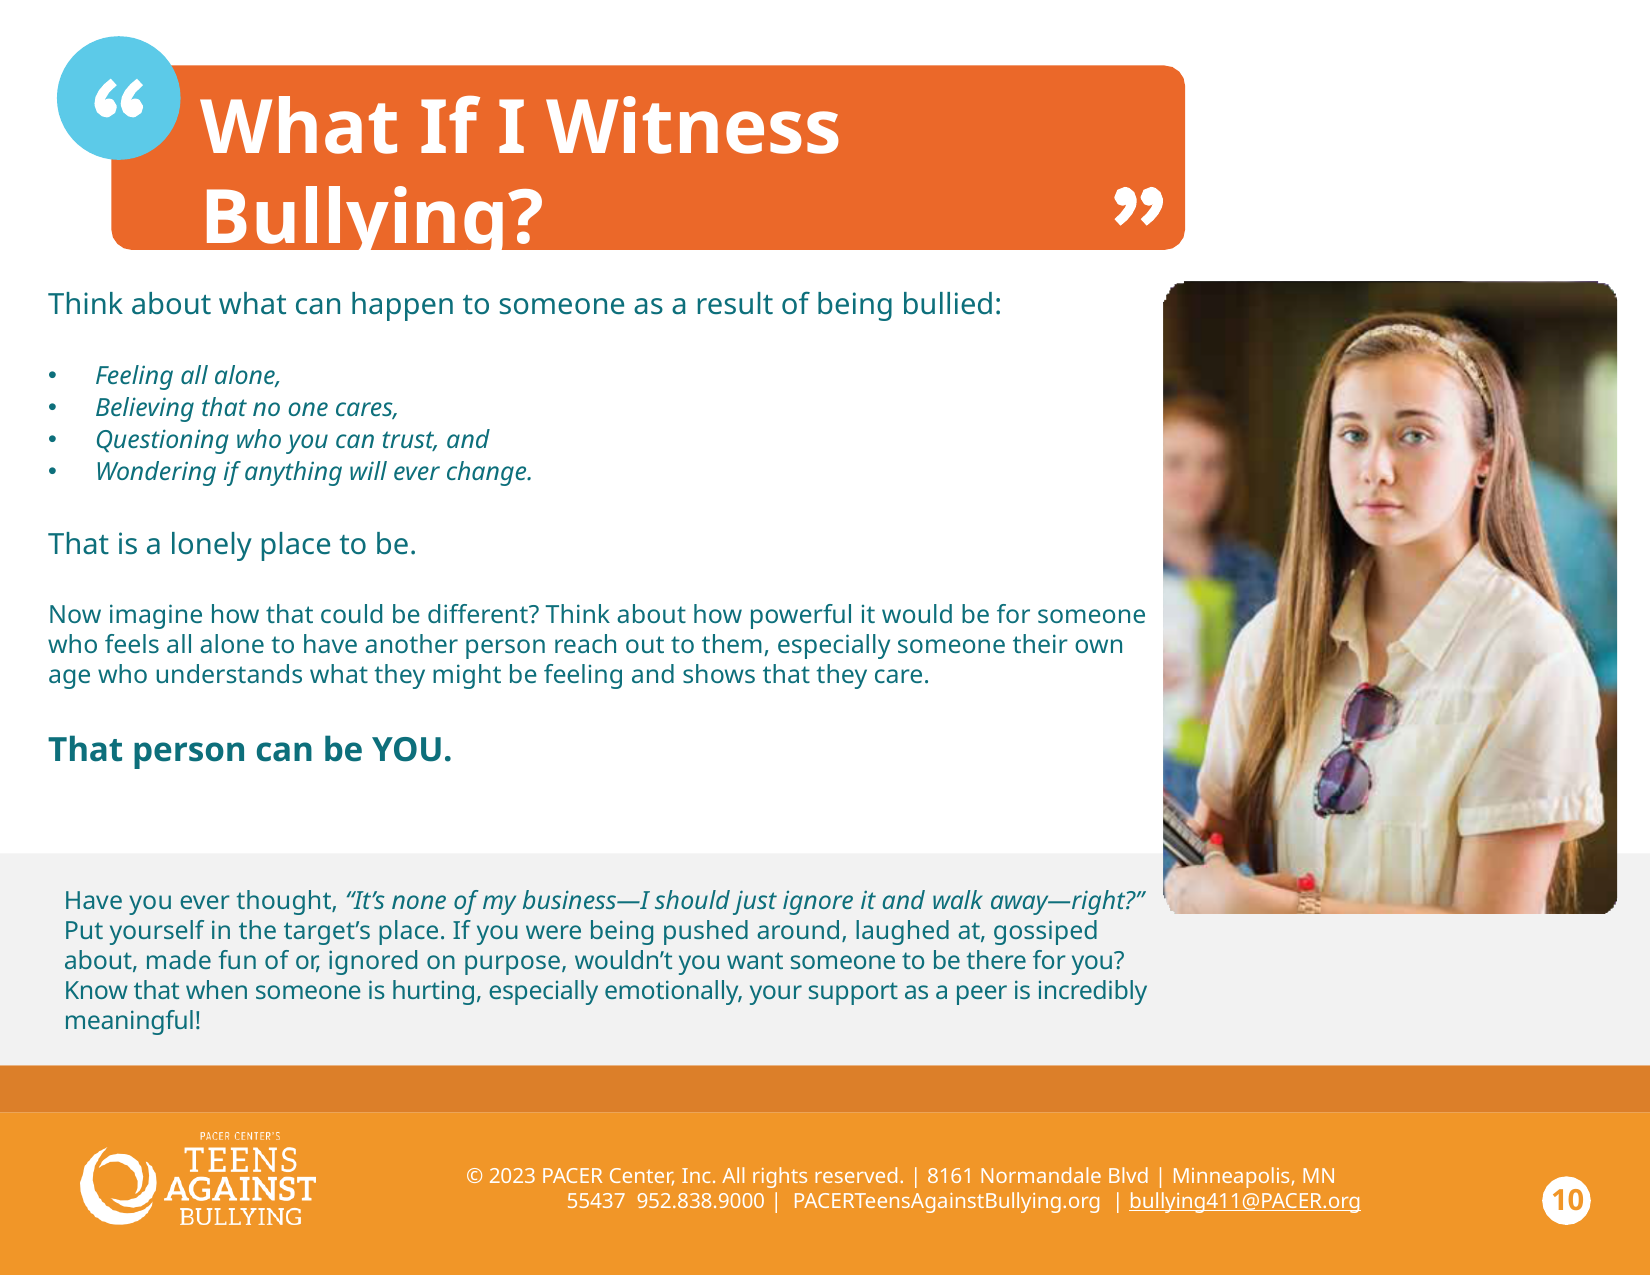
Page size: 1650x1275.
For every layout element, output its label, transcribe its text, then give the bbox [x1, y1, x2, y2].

text_box [120, 78, 144, 118]
text_box [56, 36, 181, 160]
text_box Have you ever thought, “It’s none of my business—I should just ignore it and walk away—right?” Put yourself in the target’s place. If you were being pushed around, laughed at, gossiped about, made fun of or, ignored on purpose, wouldn’t you want someone to be there for you? Know that when someone is hurting, especially emotionally, your support as a peer is incredibly meaningful! [61, 882, 1149, 1035]
text_box [80, 1132, 316, 1225]
text_box [94, 78, 117, 118]
text_box [0, 1066, 1650, 1113]
text_box [1554, 1176, 1579, 1180]
text_box [0, 853, 1650, 1066]
text_box [1140, 186, 1163, 226]
title What If I Witness Bullying? [198, 76, 1160, 292]
text_box 10 [1546, 1180, 1587, 1222]
text_box [1542, 1187, 1546, 1214]
text_box Think about what can happen to someone as a result of being bullied: Feeling all alone, Believing that no one cares, Questioning who you can trust, and Wondering if anything will ever change. That is a lonely place to be. Now imagine how that could be different? Think about how powerful it would be for someone who feels all alone to have another person reach out to them, especially someone their own age who understands what they might be feeling and shows that they care. That person can be YOU. [46, 283, 1149, 768]
text_box [111, 65, 1186, 250]
text_box [1114, 186, 1137, 226]
footer © 2023 PACER Center, Inc. All rights reserved. | 8161 Normandale Blvd | Minneapolis, MN 55437 952.838.9000 | PACERTeensAgainstBullying.org | bullying411@PACER.org [464, 1161, 1374, 1275]
text_box [1587, 1187, 1591, 1214]
text_box [1161, 279, 1618, 914]
